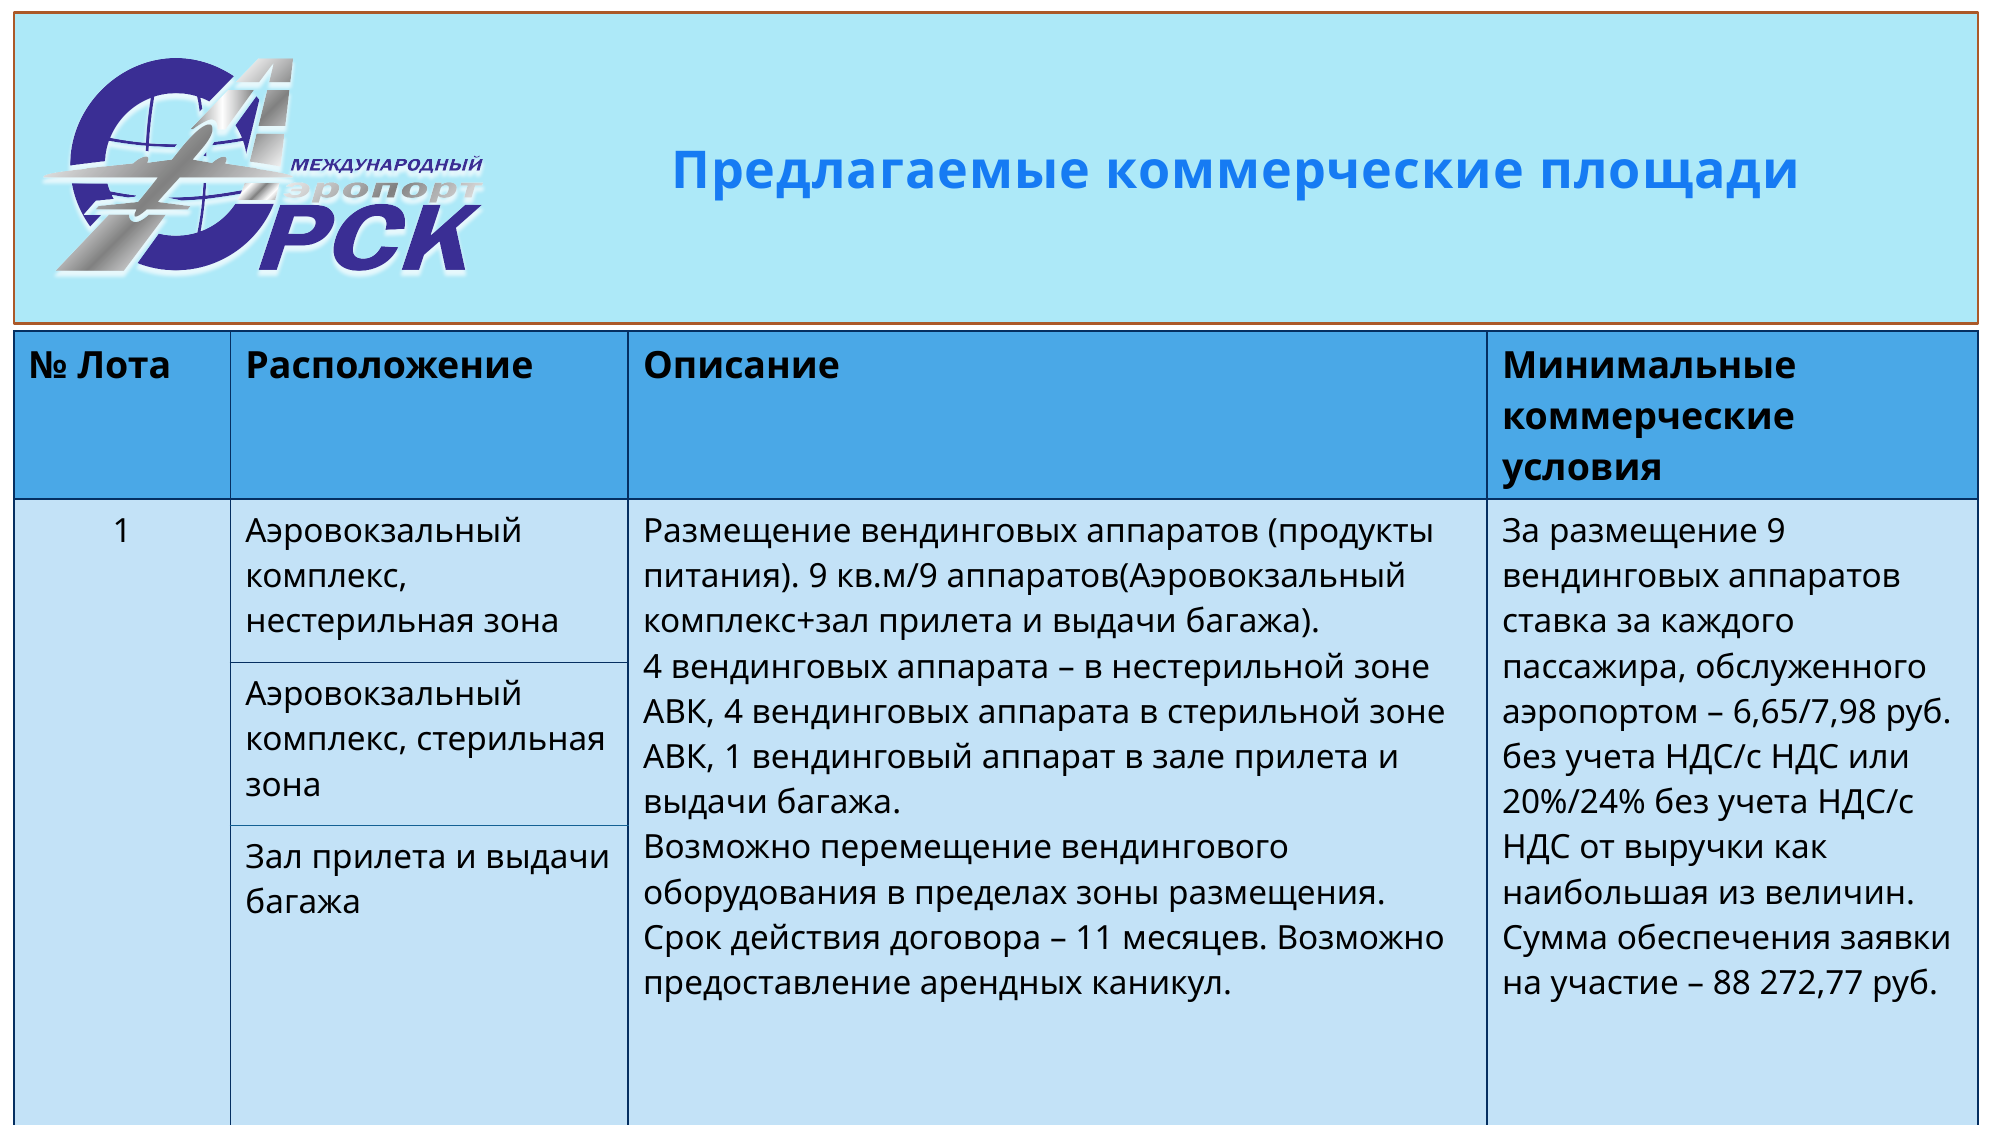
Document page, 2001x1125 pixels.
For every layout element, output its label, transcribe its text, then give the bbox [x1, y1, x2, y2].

table_header Описание [629, 332, 1486, 498]
picture [36, 55, 488, 281]
table_cell Аэровокзальный комплекс, нестерильная зона [231, 500, 627, 662]
table_cell Размещение вендинговых аппаратов (продукты питания). 9 кв.м/9 аппаратов(Аэровокзальный комплекс+зал прилета и выдачи багажа). 4 вендинговых аппарата – в нестерильной зоне АВК, 4 вендинговых аппарата в стерильной зоне АВК, 1 вендинговый аппарат в зале прилета и выдачи багажа. Возможно перемещение вендингового оборудования в пределах зоны размещения. Срок действия договора – 11 месяцев. Возможно предоставление арендных каникул. [629, 500, 1486, 1125]
table_cell За размещение 9 вендинговых аппаратов ставка за каждого пассажира, обслуженного аэропортом – 6,65/7,98 руб. без учета НДС/с НДС или 20%/24% без учета НДС/с НДС от выручки как наибольшая из величин. Сумма обеспечения заявки на участие – 88 272,77 руб. [1488, 500, 1977, 1125]
table_header Минимальные коммерческие условия [1488, 332, 1977, 498]
table_cell Зал прилета и выдачи багажа [231, 826, 627, 1125]
table_header Расположение [231, 332, 627, 498]
text_box Предлагаемые коммерческие площади [13, 11, 1979, 325]
table_cell Аэровокзальный комплекс, стерильная зона [231, 663, 627, 825]
table_header № Лота [15, 332, 230, 498]
table_cell 1 [15, 500, 230, 1125]
